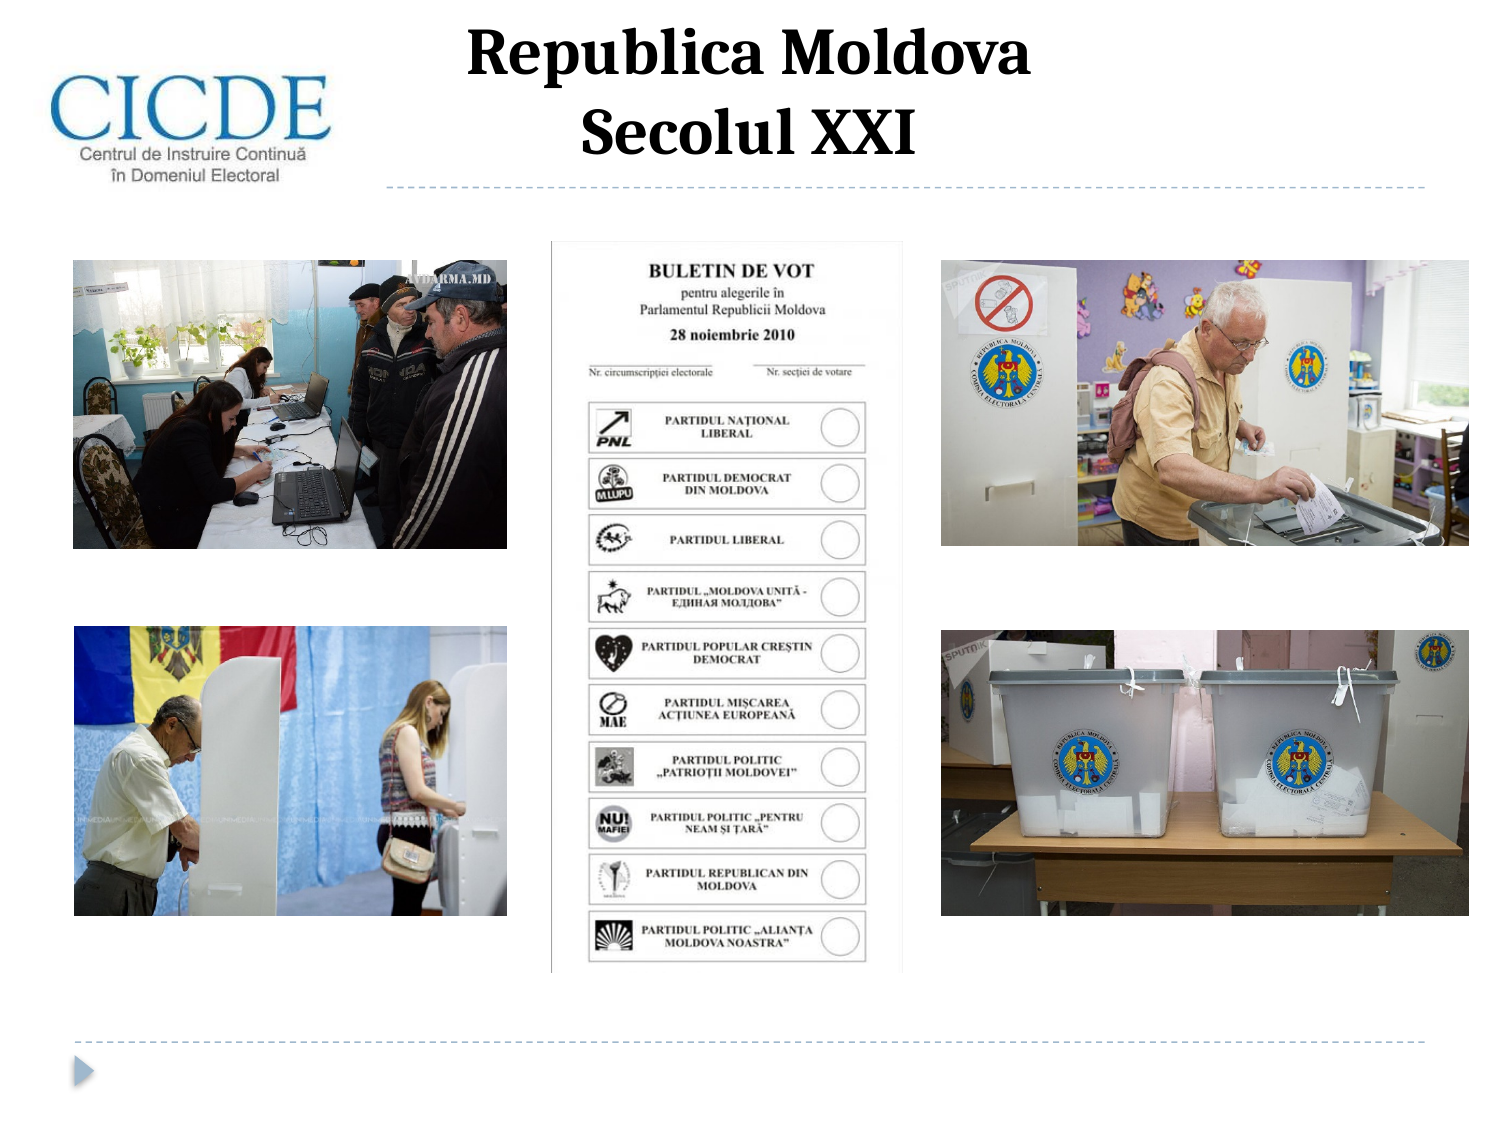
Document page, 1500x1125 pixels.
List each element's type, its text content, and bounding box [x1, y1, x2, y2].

picture [73, 259, 507, 550]
title Republica Moldova Secolul XXI [390, 49, 1270, 176]
picture [940, 259, 1469, 546]
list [940, 630, 1469, 916]
picture [0, 0, 385, 245]
picture [73, 626, 508, 916]
picture [550, 240, 903, 973]
